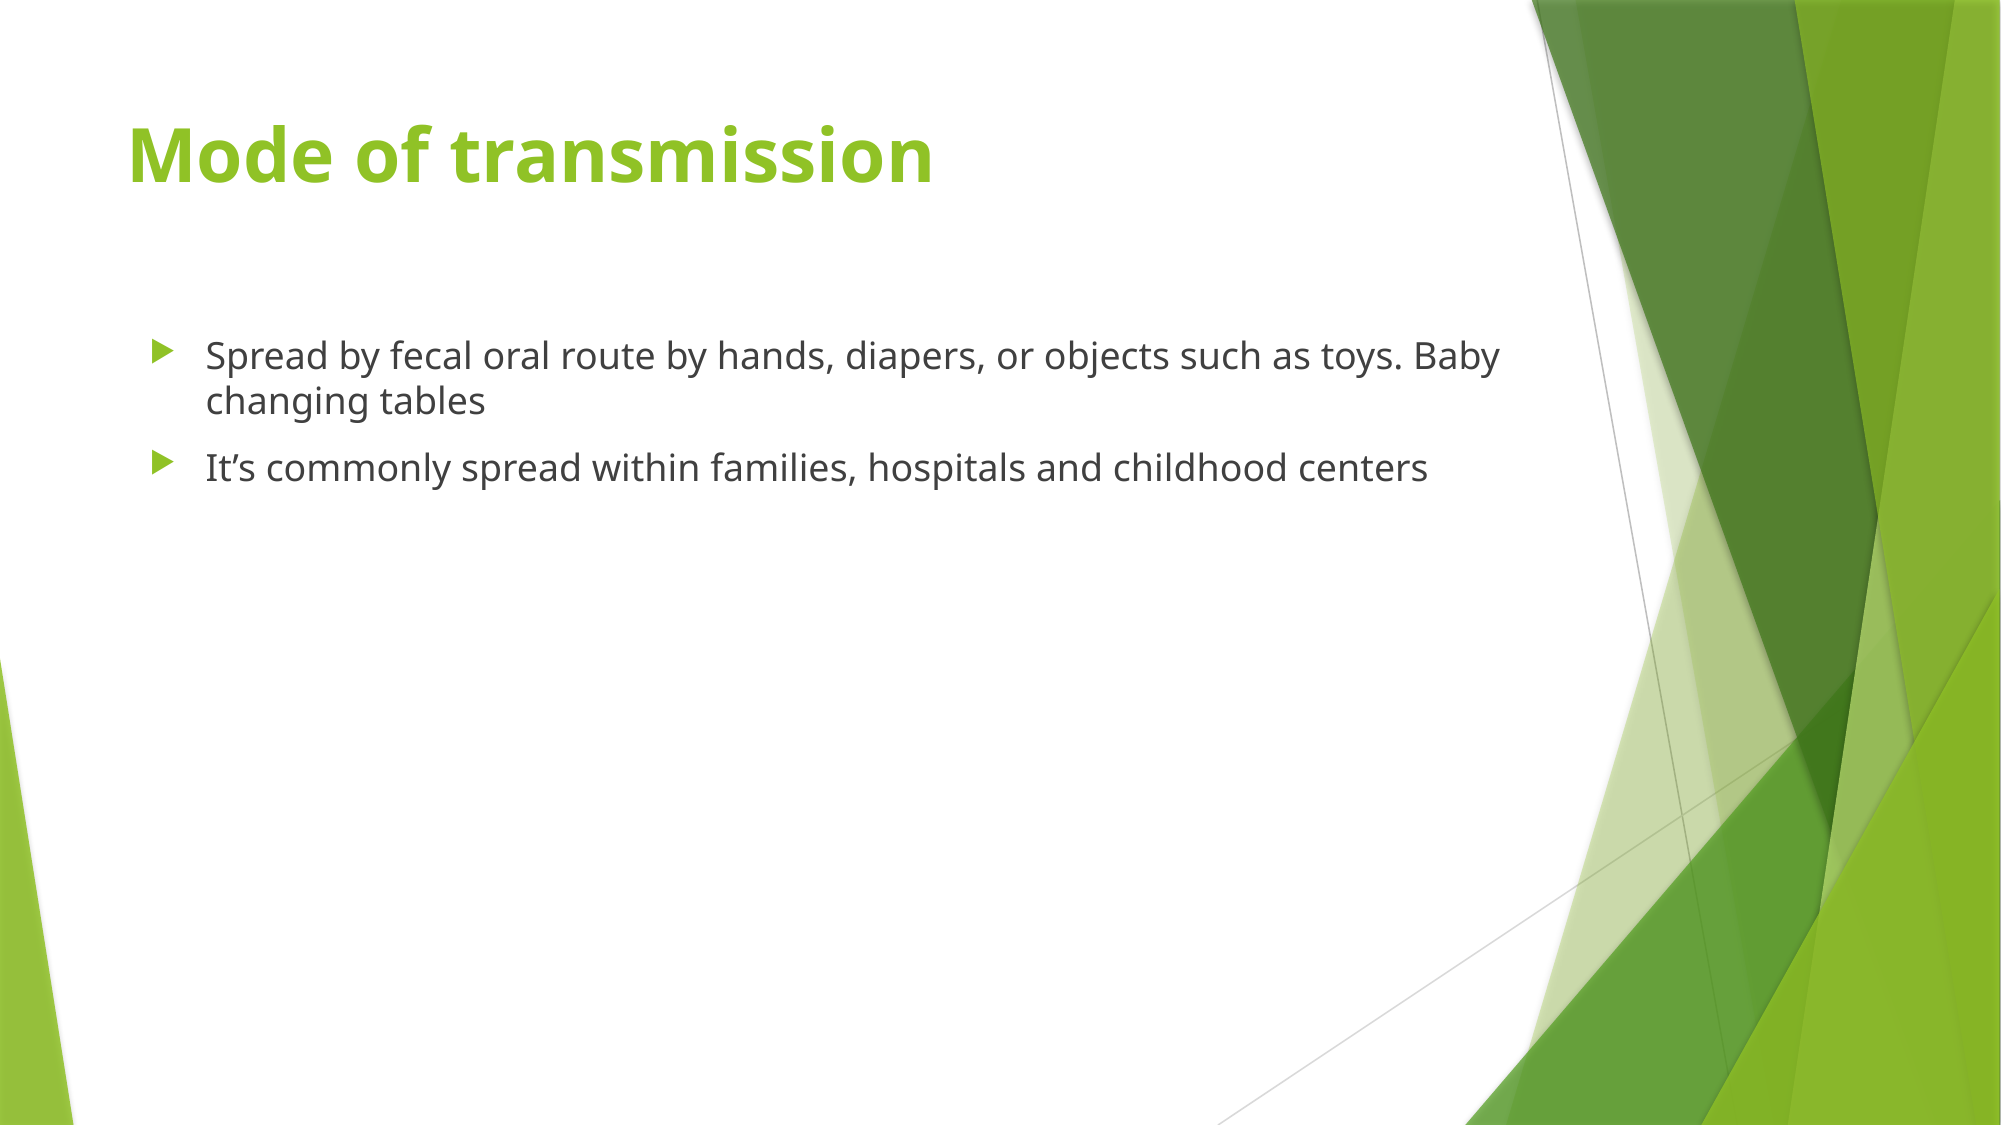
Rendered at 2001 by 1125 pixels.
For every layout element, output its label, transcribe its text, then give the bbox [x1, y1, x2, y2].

title Mode of transmission [111, 99, 1522, 317]
list Spread by fecal oral route by hands, diapers, or objects such as toys. Baby changing tables It’s commonly spread within families, hospitals and childhood centers [134, 325, 1545, 1125]
